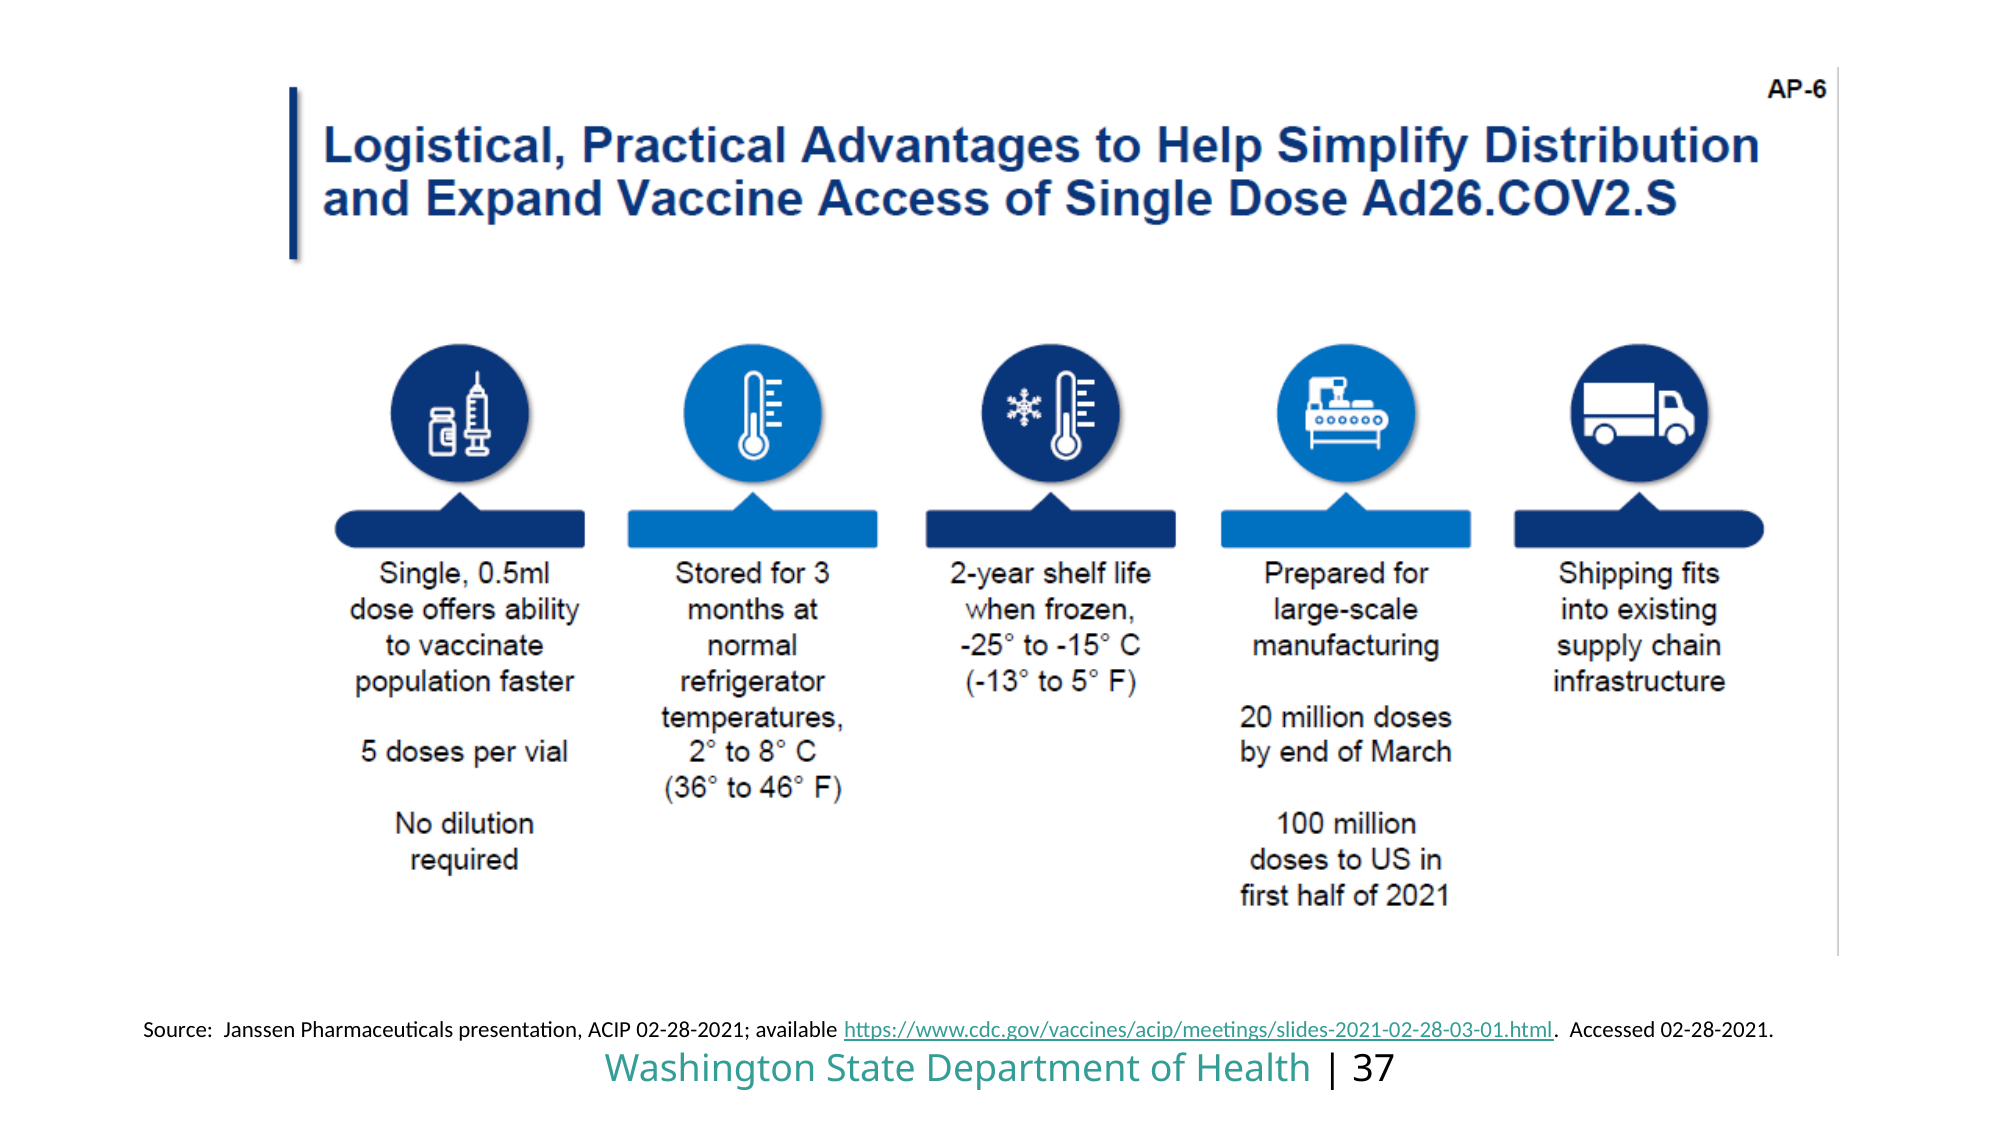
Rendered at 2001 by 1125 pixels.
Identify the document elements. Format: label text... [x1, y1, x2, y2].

text_box Source: Janssen Pharmaceuticals presentation, ACIP 02-28-2021; available https://www.cdc.gov/vaccines/acip/meetings/slides-2021-02-28-03-01.html. Accessed 02-28-2021. [128, 1007, 1978, 1050]
picture [263, 67, 1839, 956]
